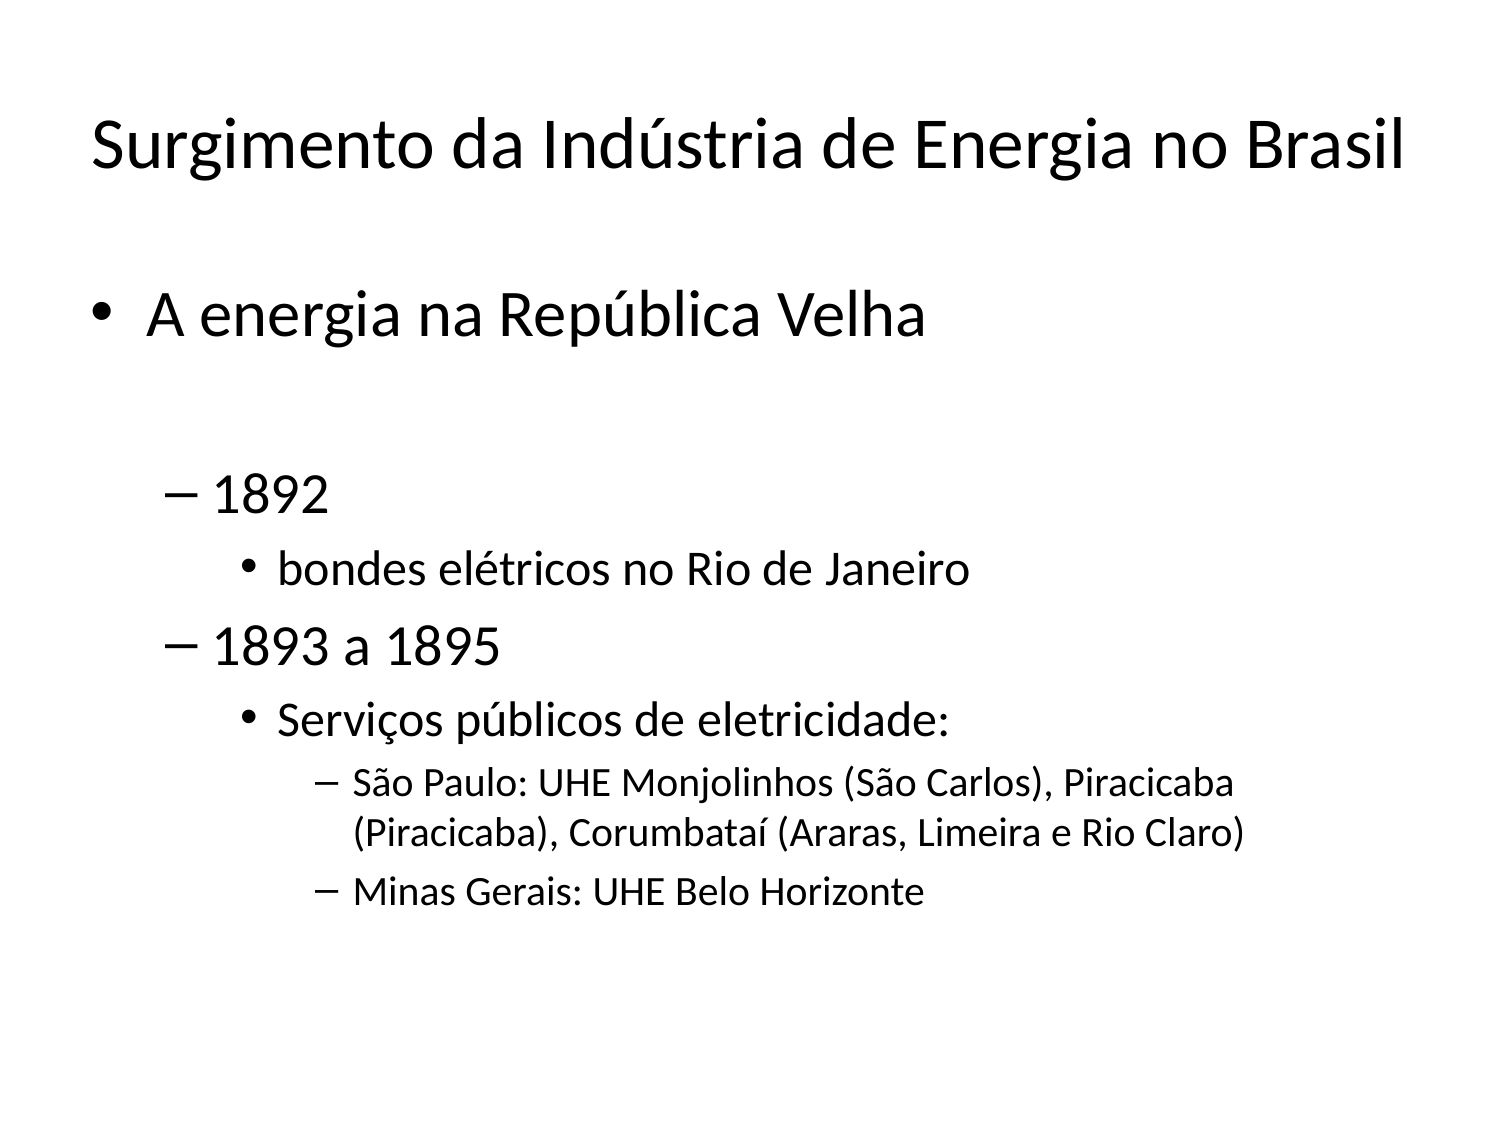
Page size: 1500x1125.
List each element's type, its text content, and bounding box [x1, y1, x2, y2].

title Surgimento da Indústria de Energia no Brasil [75, 45, 1425, 233]
list A energia na República Velha 1892 bondes elétricos no Rio de Janeiro 1893 a 1895 Serviços públicos de eletricidade: São Paulo: UHE Monjolinhos (São Carlos), Piracicaba (Piracicaba), Corumbataí (Araras, Limeira e Rio Claro) Minas Gerais: UHE Belo Horizonte [75, 262, 1425, 1005]
